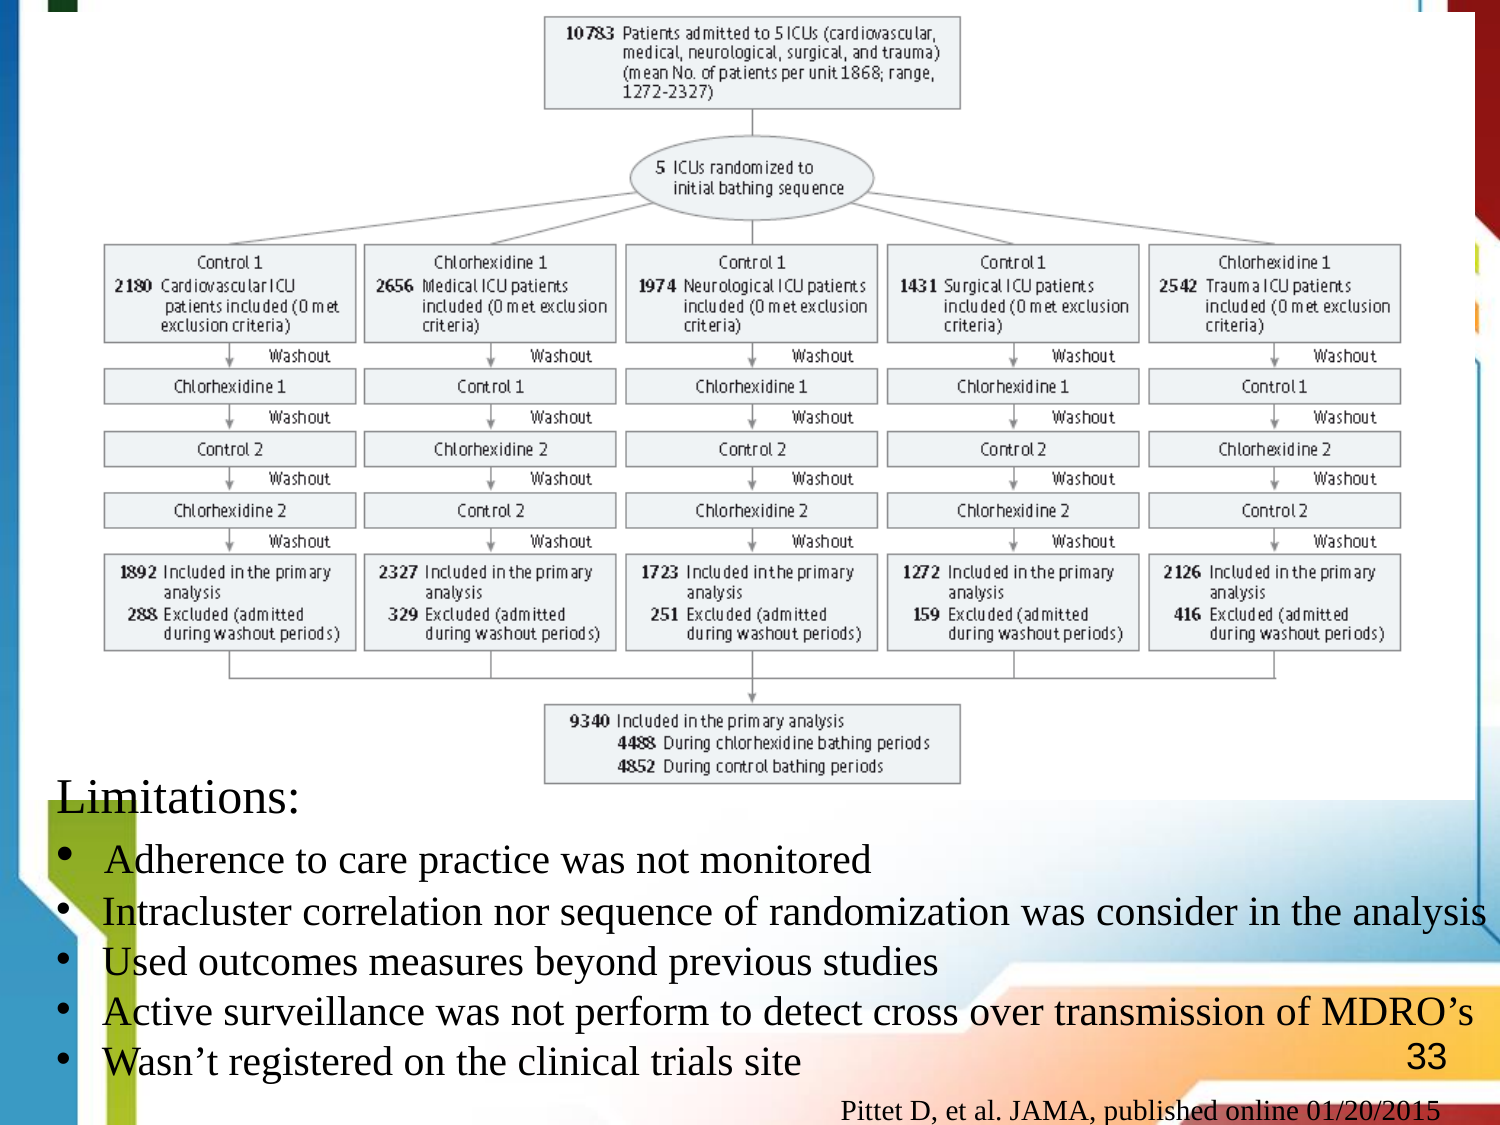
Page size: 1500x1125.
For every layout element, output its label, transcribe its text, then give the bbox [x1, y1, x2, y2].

slide_number 33 [1112, 1024, 1463, 1103]
picture [0, 0, 1500, 1125]
text_box Limitations: Adherence to care practice was not monitored Intracluster correlation nor sequence of randomization was consider in the analysis Used outcomes measures beyond previous studies Active surveillance was not perform to detect cross over transmission of MDRO’s Wasn’t registered on the clinical trials site [41, 756, 1500, 1125]
text_box Pittet D, et al. JAMA, published online 01/20/2015 [825, 1083, 1457, 1125]
